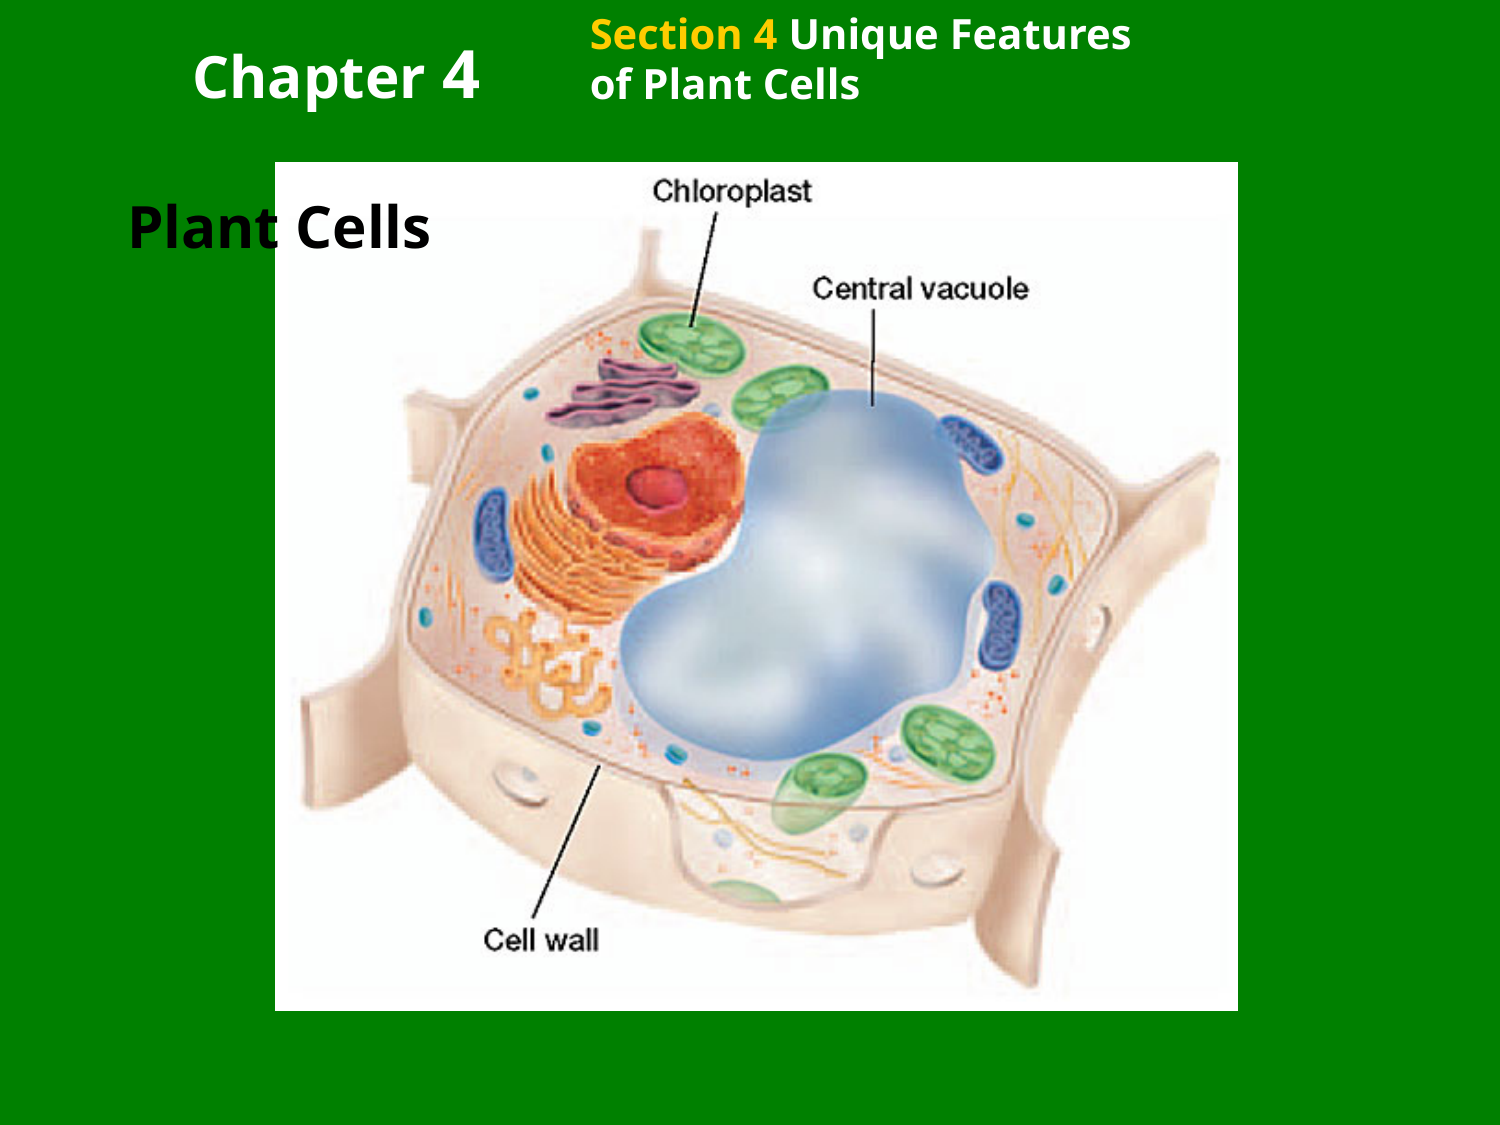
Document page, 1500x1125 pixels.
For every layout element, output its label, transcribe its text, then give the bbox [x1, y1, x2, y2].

picture [274, 161, 1238, 1012]
text_box Chapter 4 [177, 24, 497, 120]
text_box Plant Cells [112, 174, 268, 275]
text_box Section 4 Unique Features of Plant Cells [575, 0, 1150, 121]
